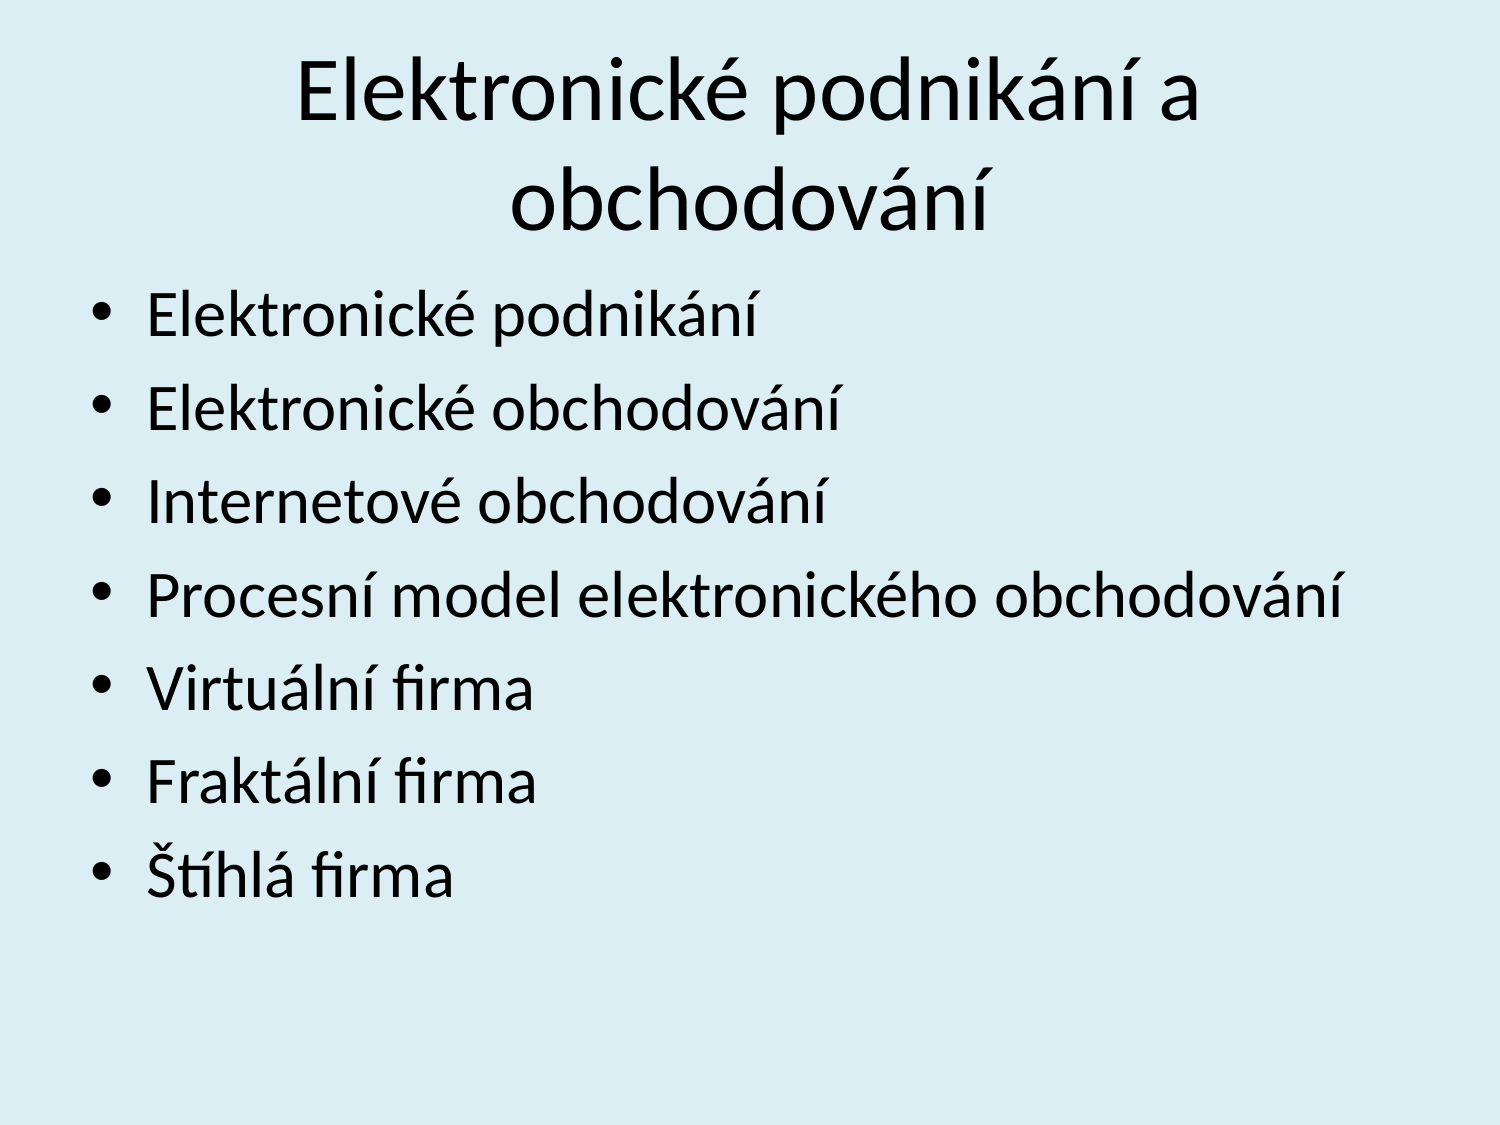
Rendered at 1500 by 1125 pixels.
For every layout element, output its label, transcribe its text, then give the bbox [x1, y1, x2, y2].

list Elektronické podnikání Elektronické obchodování Internetové obchodování Procesní model elektronického obchodování Virtuální firma Fraktální firma Štíhlá firma [74, 262, 1466, 1006]
title Elektronické podnikání a obchodování [74, 44, 1426, 233]
